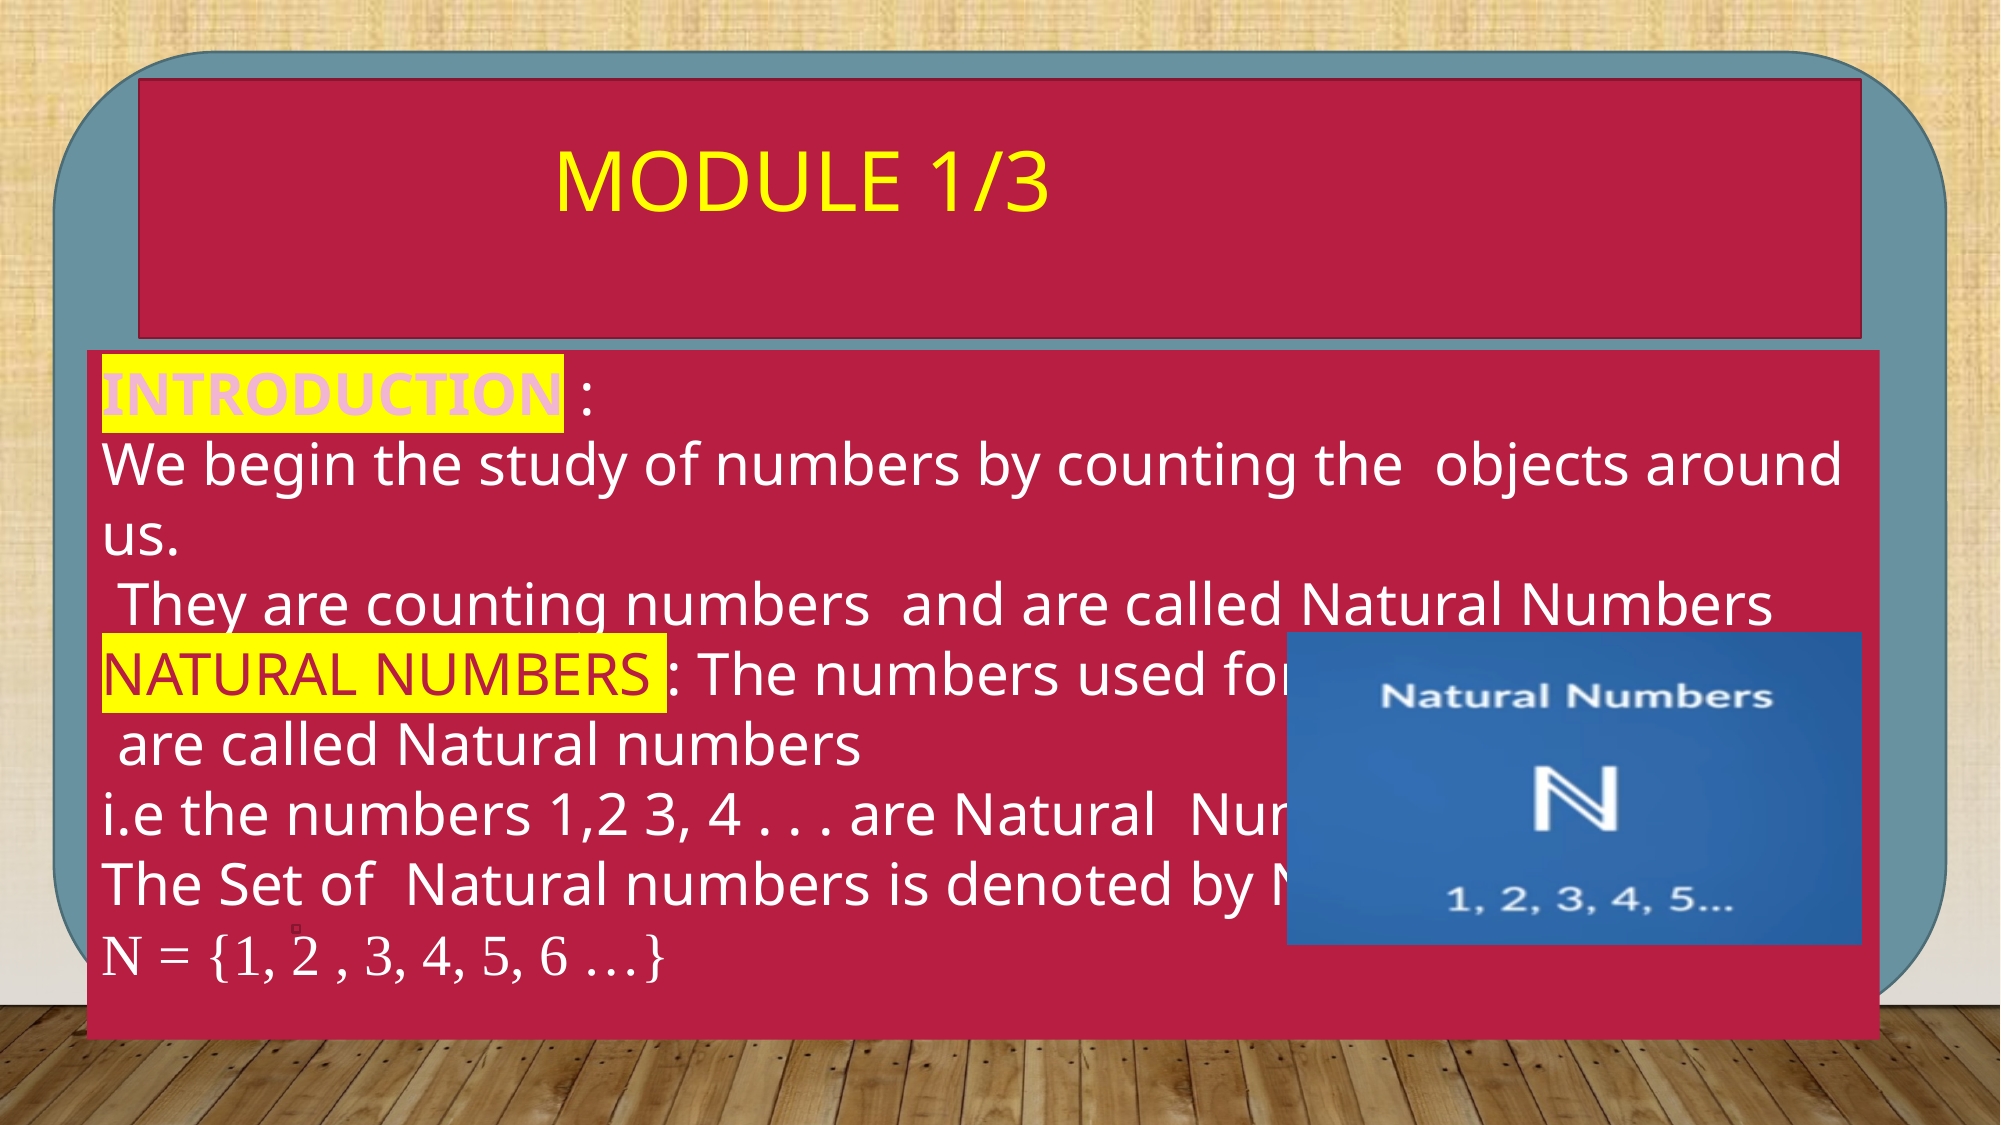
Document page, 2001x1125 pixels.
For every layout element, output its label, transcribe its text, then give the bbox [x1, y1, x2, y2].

text_box [52, 50, 1948, 995]
picture [0, 1005, 2001, 1125]
text_box MODULE 1/3 [537, 121, 1100, 236]
text_box [291, 924, 301, 934]
text_box [138, 78, 1862, 339]
picture [1287, 632, 1862, 945]
text_box INTRODUCTION : We begin the study of numbers by counting the objects around us. They are counting numbers and are called Natural Numbers NATURAL NUMBERS : The numbers used for counting are called Natural numbers i.e the numbers 1,2 3, 4 . . . are Natural Numbers. The Set of Natural numbers is denoted by N N = {1, 2 , 3, 4, 5, 6 …} [87, 350, 1880, 1040]
picture [0, 0, 2001, 396]
